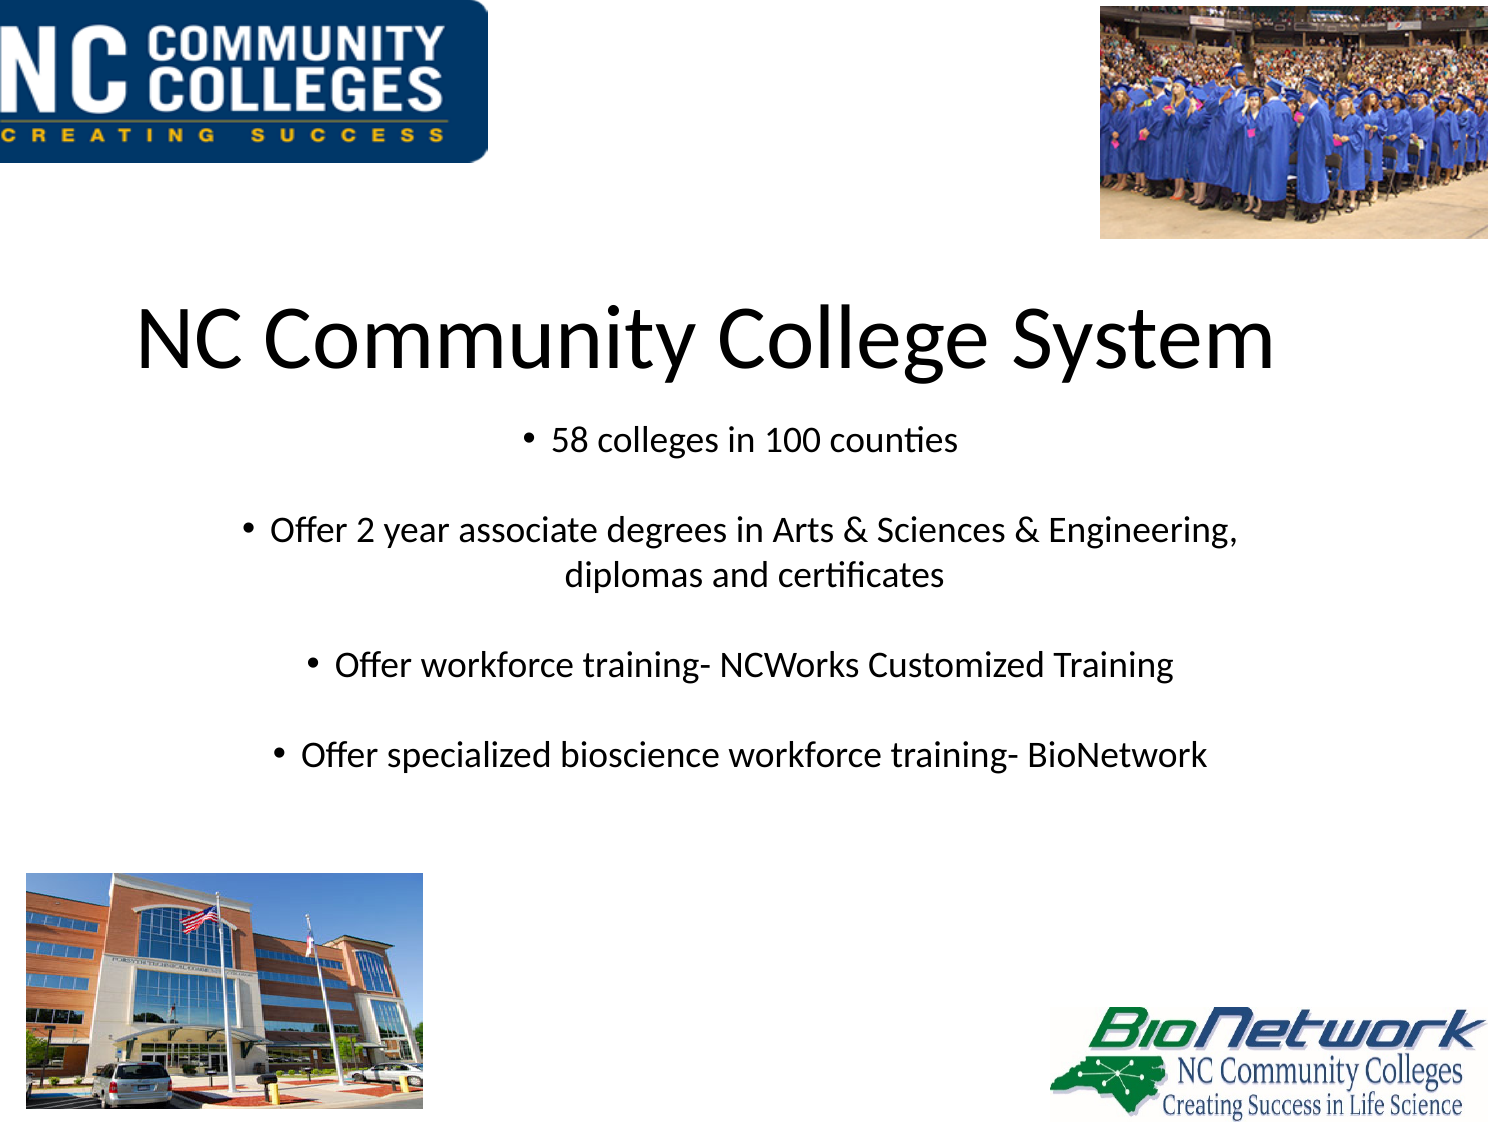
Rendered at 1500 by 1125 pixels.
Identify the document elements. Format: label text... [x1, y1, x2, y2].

picture [1099, 5, 1488, 239]
picture [26, 872, 424, 1109]
footer 58 colleges in 100 counties Offer 2 year associate degrees in Arts & Sciences & Engineering, diplomas and certificates Offer workforce training- NCWorks Customized Training Offer specialized bioscience workforce training- BioNetwork [215, 369, 1266, 820]
picture [1049, 1006, 1488, 1123]
title NC Community College System [31, 238, 1382, 426]
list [0, 0, 488, 163]
